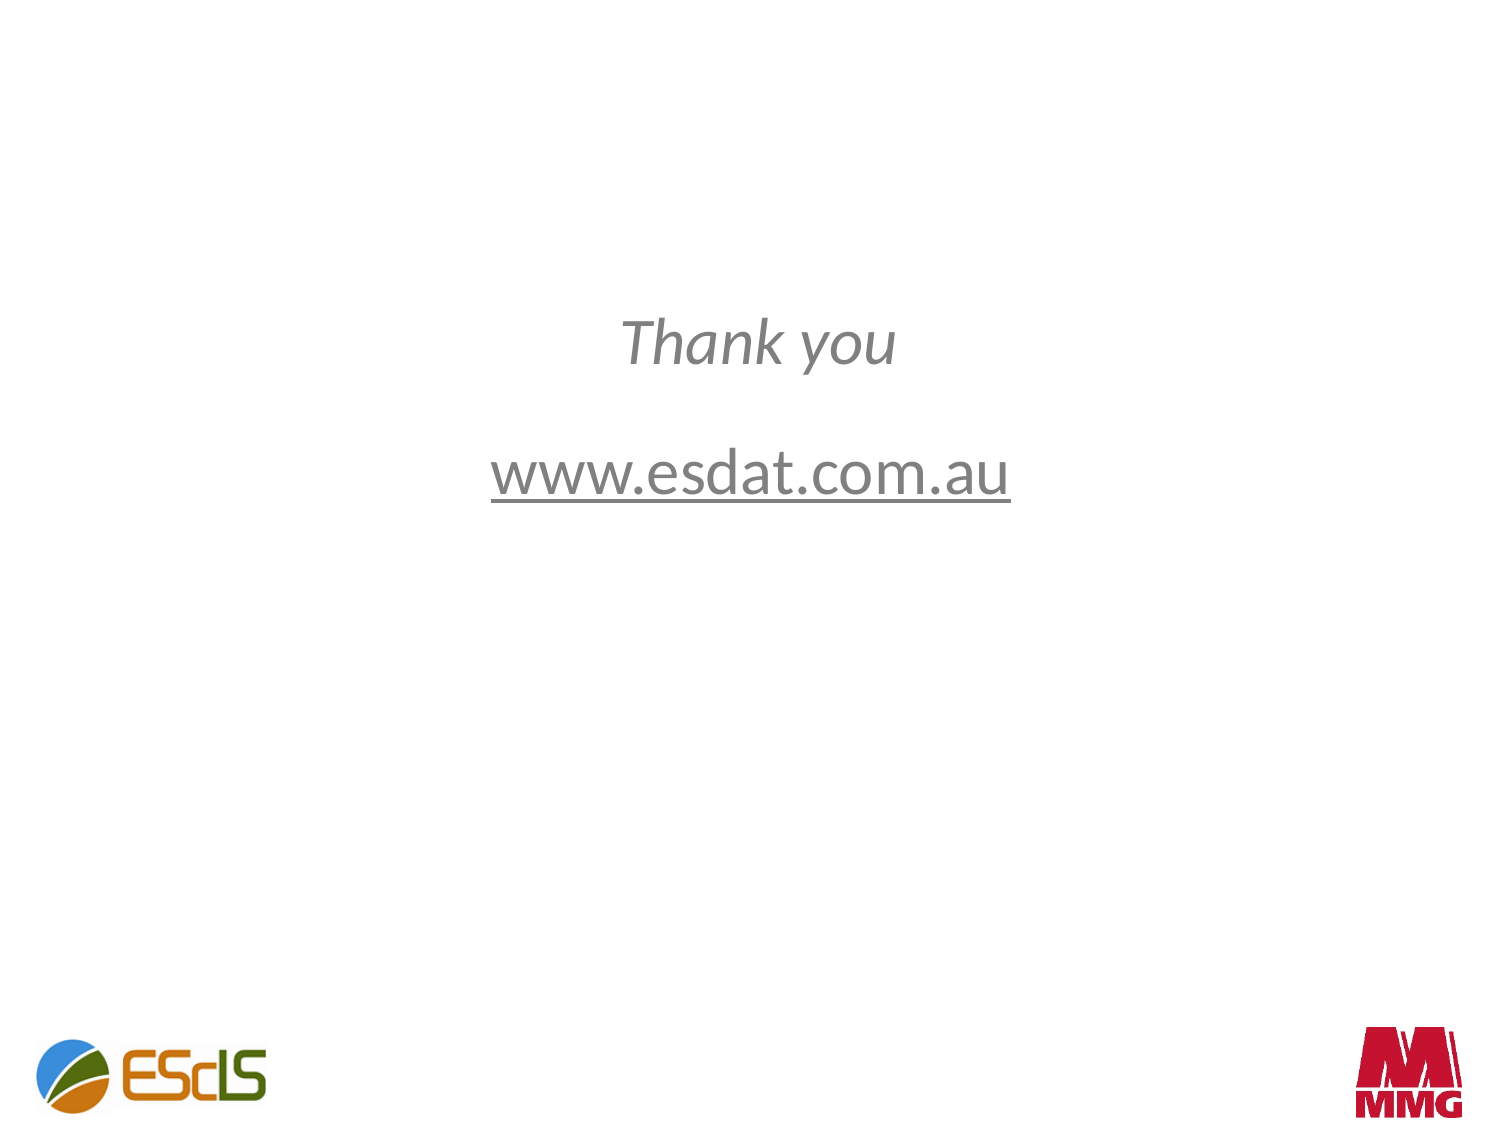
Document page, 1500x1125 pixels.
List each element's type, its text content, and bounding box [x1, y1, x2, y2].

text_box Thank you www.esdat.com.au [63, 160, 1453, 708]
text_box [27, 1027, 1462, 1119]
